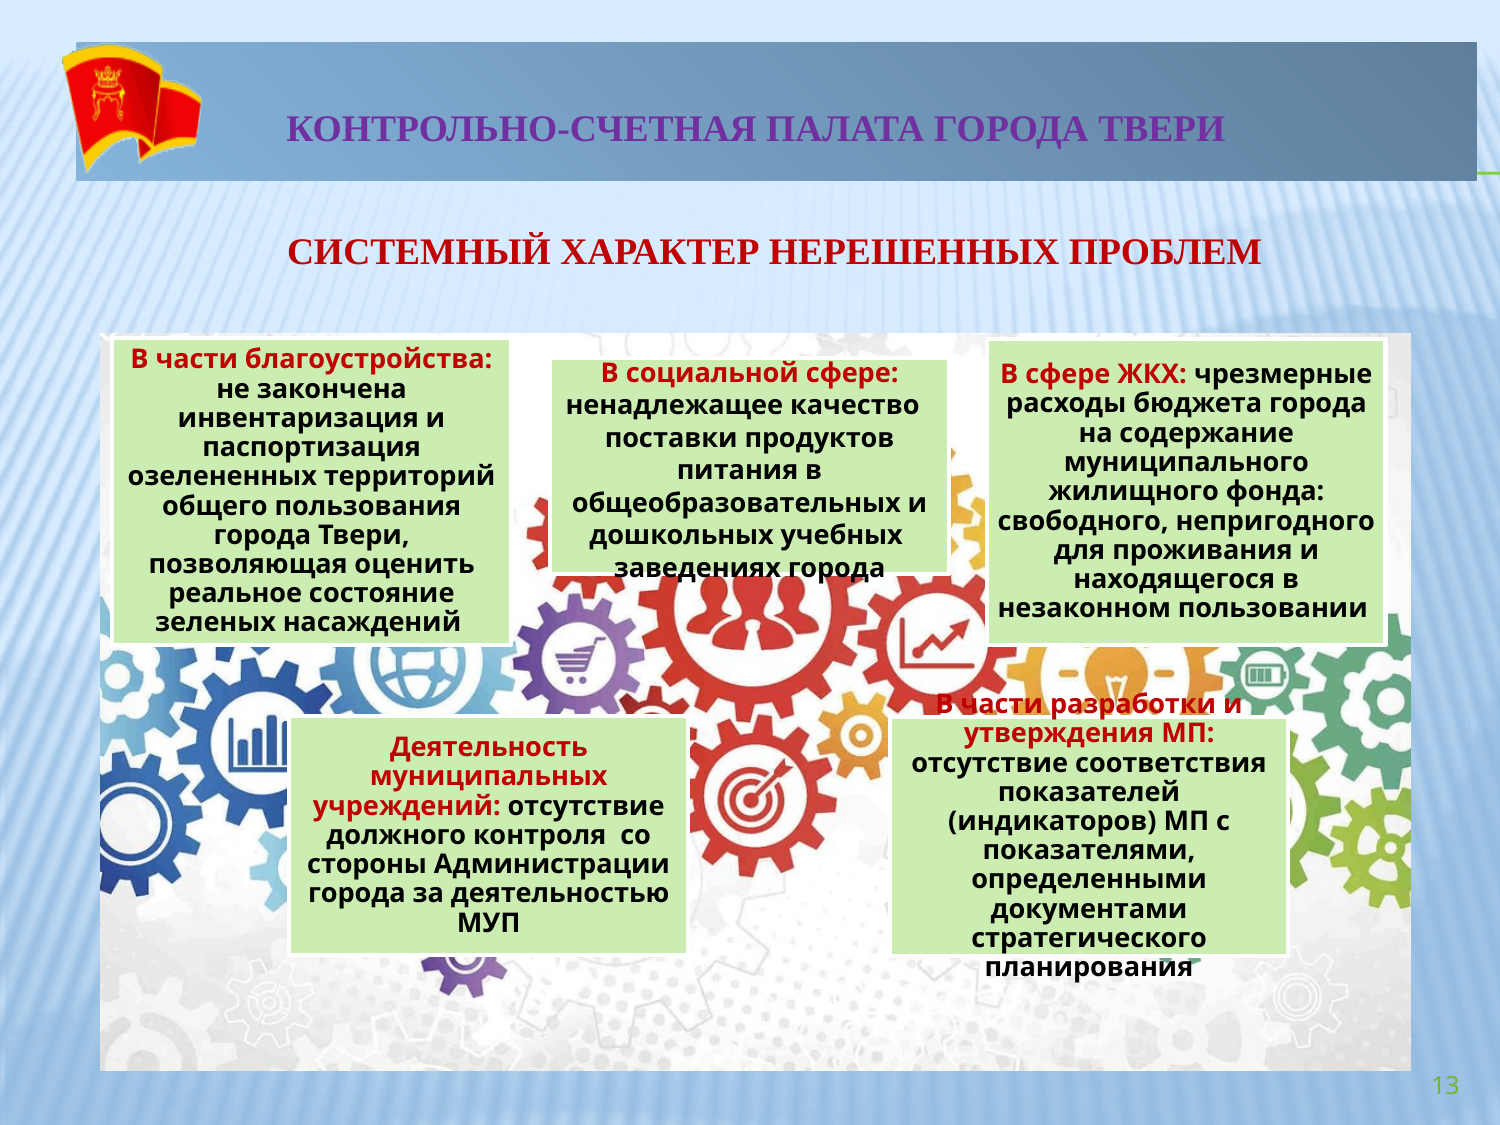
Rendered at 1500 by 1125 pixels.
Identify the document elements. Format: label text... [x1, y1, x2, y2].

title контрольно-счетная палата города ТВЕРИ [214, 42, 1477, 181]
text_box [111, 302, 1389, 994]
list СИСТЕМНЫЙ ХАРАКТЕР НЕРЕШЕННЫХ ПРОБЛЕМ [50, 219, 1500, 998]
slide_number 13 [1350, 1061, 1475, 1103]
picture [99, 333, 1411, 1071]
picture [52, 42, 214, 173]
